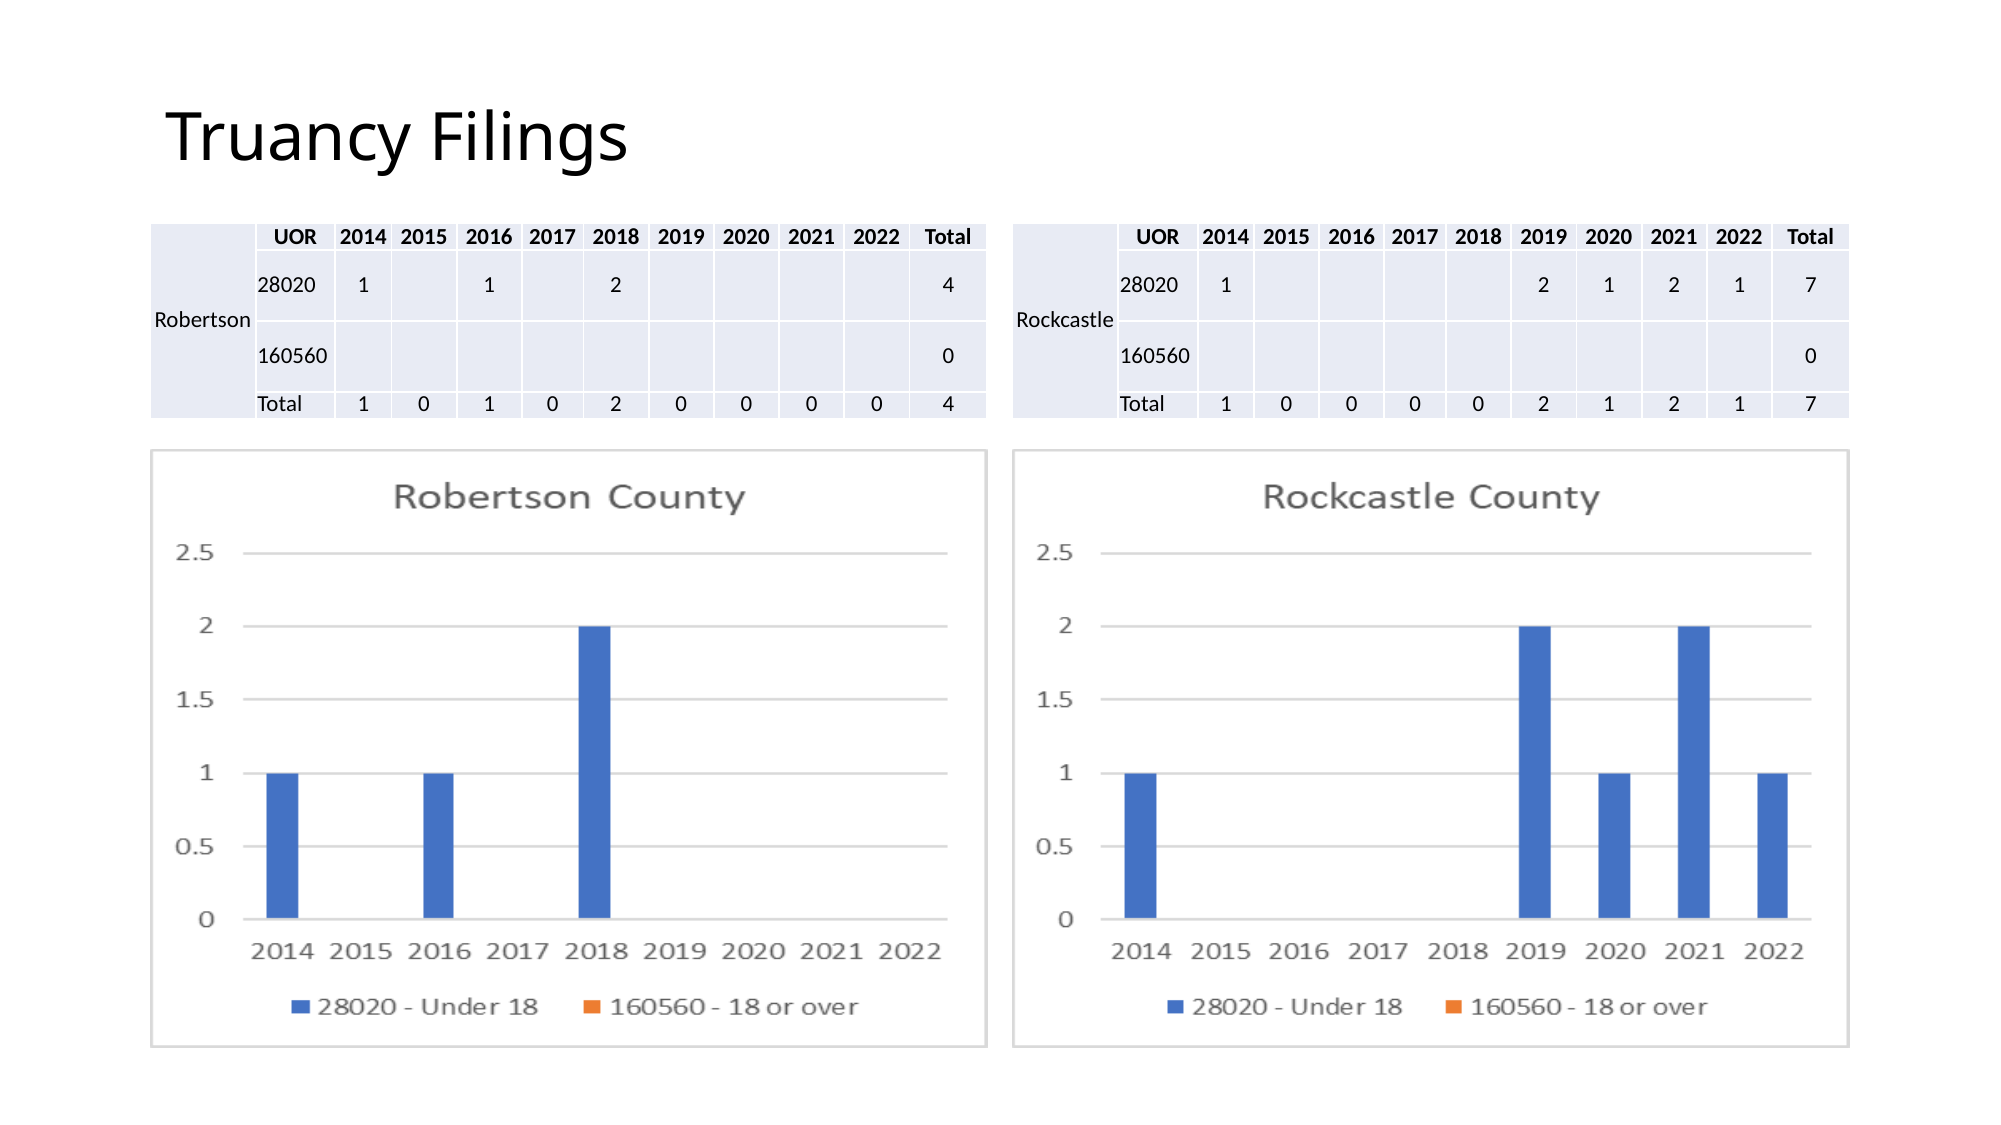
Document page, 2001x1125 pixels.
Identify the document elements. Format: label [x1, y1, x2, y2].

table_header [1512, 224, 1576, 249]
table_cell [1255, 322, 1318, 391]
table_cell [1385, 393, 1445, 418]
table_header [1773, 224, 1849, 249]
table_cell [1199, 322, 1253, 391]
table_cell [845, 322, 909, 391]
table_cell [1119, 393, 1197, 418]
table_cell [650, 322, 713, 391]
table_cell [584, 322, 648, 391]
table_header [392, 224, 456, 249]
table_cell [523, 393, 583, 418]
table_header [1013, 224, 1117, 418]
picture [149, 449, 988, 1048]
table_cell [715, 322, 778, 391]
table_cell [523, 322, 583, 391]
table_header [257, 224, 334, 249]
table_cell [1255, 393, 1318, 418]
table_header [1577, 224, 1641, 249]
table_cell [910, 393, 986, 418]
table_cell [1255, 251, 1318, 320]
table_header [715, 224, 778, 249]
table_cell [336, 251, 391, 320]
table_cell [257, 393, 334, 418]
table_cell [1320, 322, 1383, 391]
table_cell [1447, 393, 1510, 418]
table_cell [780, 322, 843, 391]
table_cell [650, 251, 713, 320]
table_cell [1119, 251, 1197, 320]
table_header [336, 224, 391, 249]
table_cell [910, 322, 986, 391]
table_cell [1320, 251, 1383, 320]
table_cell [458, 322, 521, 391]
table_cell [1119, 322, 1197, 391]
table_cell [650, 393, 713, 418]
table_cell [1708, 322, 1771, 391]
table_header [1643, 224, 1706, 249]
table_cell [523, 251, 583, 320]
table_cell [1385, 251, 1445, 320]
table_cell [584, 251, 648, 320]
table_cell [910, 251, 986, 320]
table_header [650, 224, 713, 249]
table_cell [715, 251, 778, 320]
table_header [1320, 224, 1383, 249]
table_header [1385, 224, 1445, 249]
table_cell [1643, 251, 1706, 320]
table_cell [392, 251, 456, 320]
table_cell [1773, 322, 1849, 391]
table_cell [1773, 393, 1849, 418]
table_cell [1447, 322, 1510, 391]
table_cell [1512, 251, 1576, 320]
table_cell [1577, 322, 1641, 391]
table_cell [715, 393, 778, 418]
table_cell [336, 322, 391, 391]
table_cell [458, 393, 521, 418]
table_header [780, 224, 843, 249]
table_header [1119, 224, 1197, 249]
table_cell [780, 393, 843, 418]
table_cell [1708, 251, 1771, 320]
table_cell [1199, 251, 1253, 320]
table_cell [1577, 393, 1641, 418]
table_header [1708, 224, 1771, 249]
table_cell [392, 322, 456, 391]
table_cell [1773, 251, 1849, 320]
table_cell [458, 251, 521, 320]
table_cell [1643, 393, 1706, 418]
table_cell [845, 393, 909, 418]
table_cell [584, 393, 648, 418]
table_header [1447, 224, 1510, 249]
table_cell [336, 393, 391, 418]
table_cell [1199, 393, 1253, 418]
table_cell [392, 393, 456, 418]
table_cell [1512, 322, 1576, 391]
title [150, 77, 1850, 201]
table_cell [1577, 251, 1641, 320]
table_cell [1385, 322, 1445, 391]
table_cell [257, 251, 334, 320]
table_cell [257, 322, 334, 391]
table_cell [1708, 393, 1771, 418]
table_header [910, 224, 986, 249]
table_header [845, 224, 909, 249]
table_header [151, 224, 255, 418]
picture [1012, 449, 1850, 1048]
table_header [1255, 224, 1318, 249]
table_cell [845, 251, 909, 320]
table_header [523, 224, 583, 249]
table_header [1199, 224, 1253, 249]
table_cell [1447, 251, 1510, 320]
table_header [584, 224, 648, 249]
table_cell [780, 251, 843, 320]
table_header [458, 224, 521, 249]
table_cell [1643, 322, 1706, 391]
table_cell [1512, 393, 1576, 418]
table_cell [1320, 393, 1383, 418]
